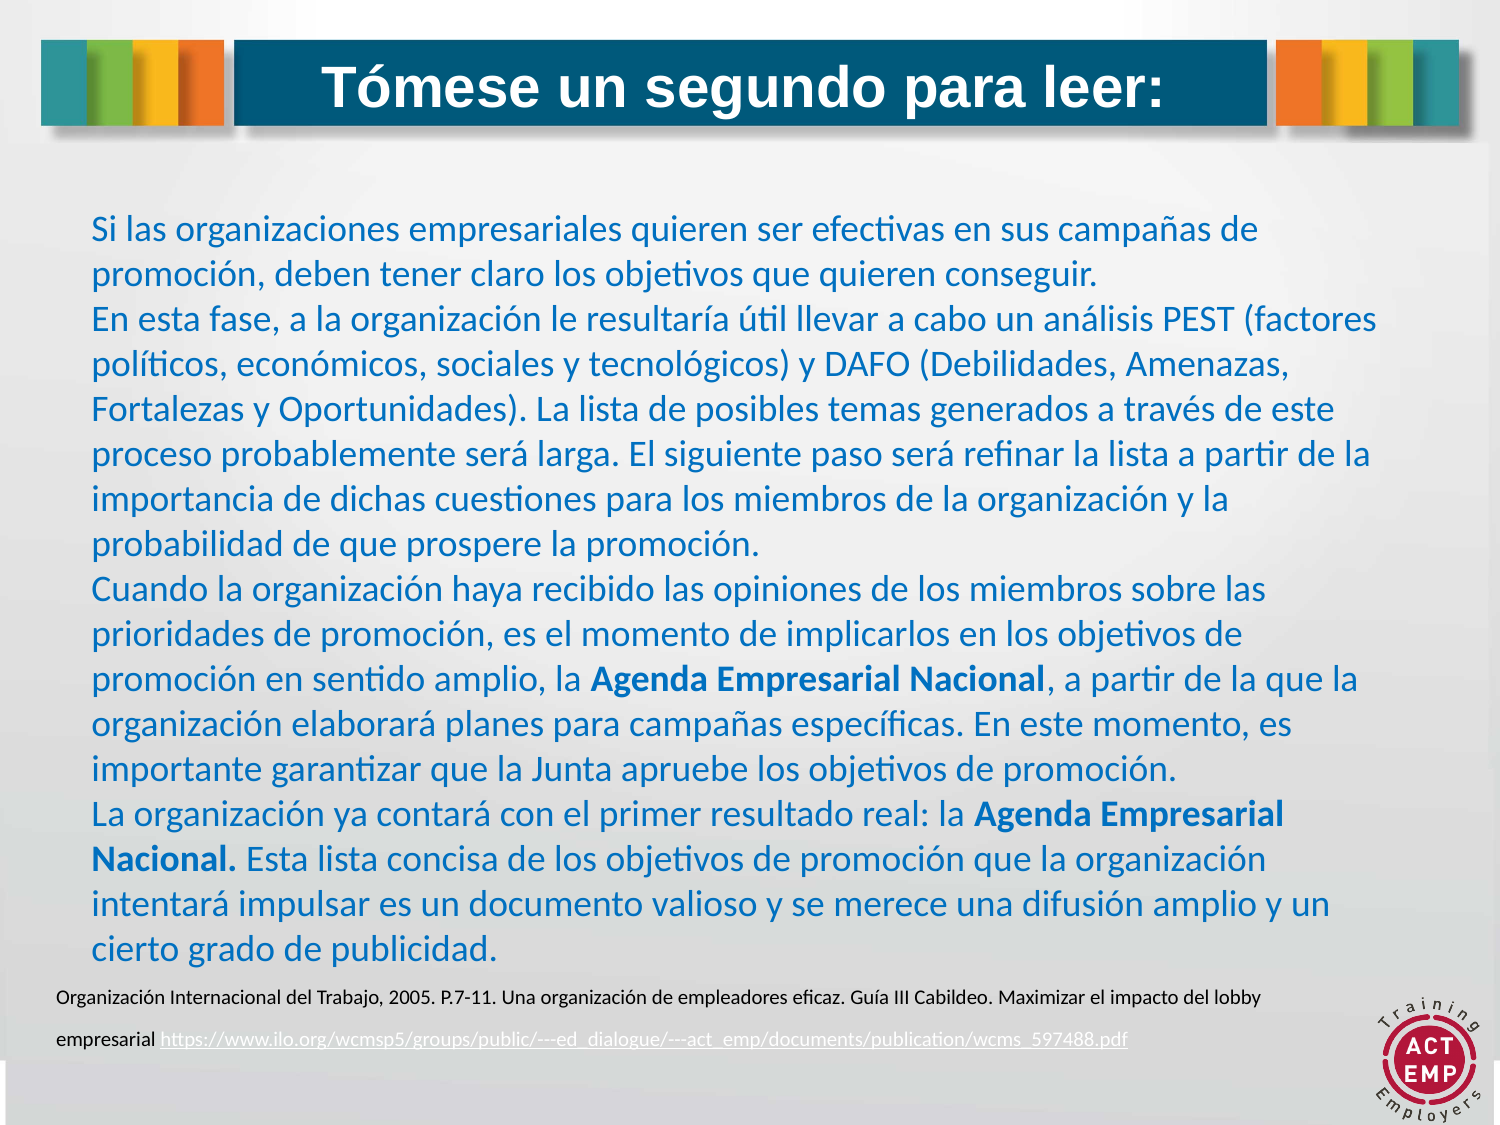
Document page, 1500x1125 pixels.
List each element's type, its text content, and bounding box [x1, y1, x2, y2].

text_box Organización Internacional del Trabajo, 2005. P.7-11. Una organización de empleadores eficaz. Guía III Cabildeo. Maximizar el impacto del lobby empresarial https://www.ilo.org/wcmsp5/groups/public/---ed_dialogue/---act_emp/documents/publication/wcms_597488.pdf [41, 976, 1341, 1062]
text_box [1375, 997, 1481, 1123]
picture [0, 0, 1500, 1125]
text_box Si las organizaciones empresariales quieren ser efectivas en sus campañas de promoción, deben tener claro los objetivos que quieren conseguir. En esta fase, a la organización le resultaría útil llevar a cabo un análisis PEST (factores políticos, económicos, sociales y tecnológicos) y DAFO (Debilidades, Amenazas, Fortalezas y Oportunidades). La lista de posibles temas generados a través de este proceso probablemente será larga. El siguiente paso será refinar la lista a partir de la importancia de dichas cuestiones para los miembros de la organización y la probabilidad de que prospere la promoción. Cuando la organización haya recibido las opiniones de los miembros sobre las prioridades de promoción, es el momento de implicarlos en los objetivos de promoción en sentido amplio, la Agenda Empresarial Nacional, a partir de la que la organización elaborará planes para campañas específicas. En este momento, es importante garantizar que la Junta apruebe los objetivos de promoción. La organización ya contará con el primer resultado real: la Agenda Empresarial Nacional. Esta lista concisa de los objetivos de promoción que la organización intentará impulsar es un documento valioso y se merece una difusión amplio y un cierto grado de publicidad. [76, 196, 1412, 976]
title Tómese un segundo para leer: [253, 42, 1235, 126]
